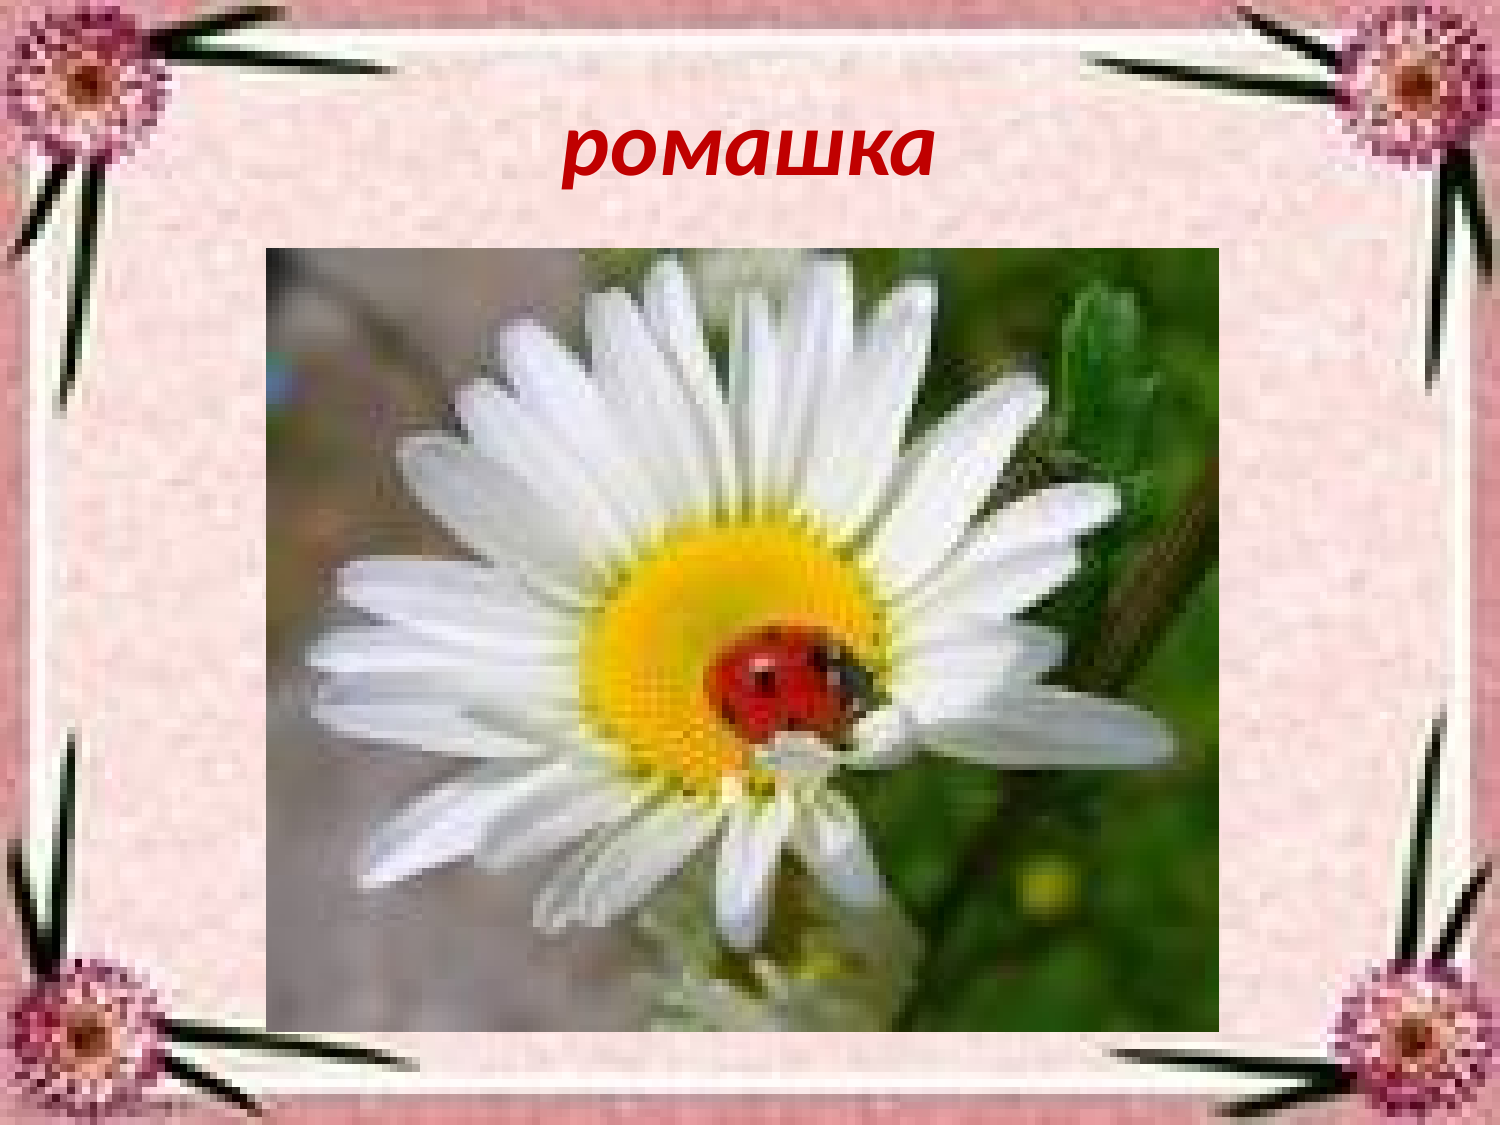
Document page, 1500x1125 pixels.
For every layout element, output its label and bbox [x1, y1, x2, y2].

picture [0, 0, 1500, 1125]
list [266, 248, 1219, 1032]
